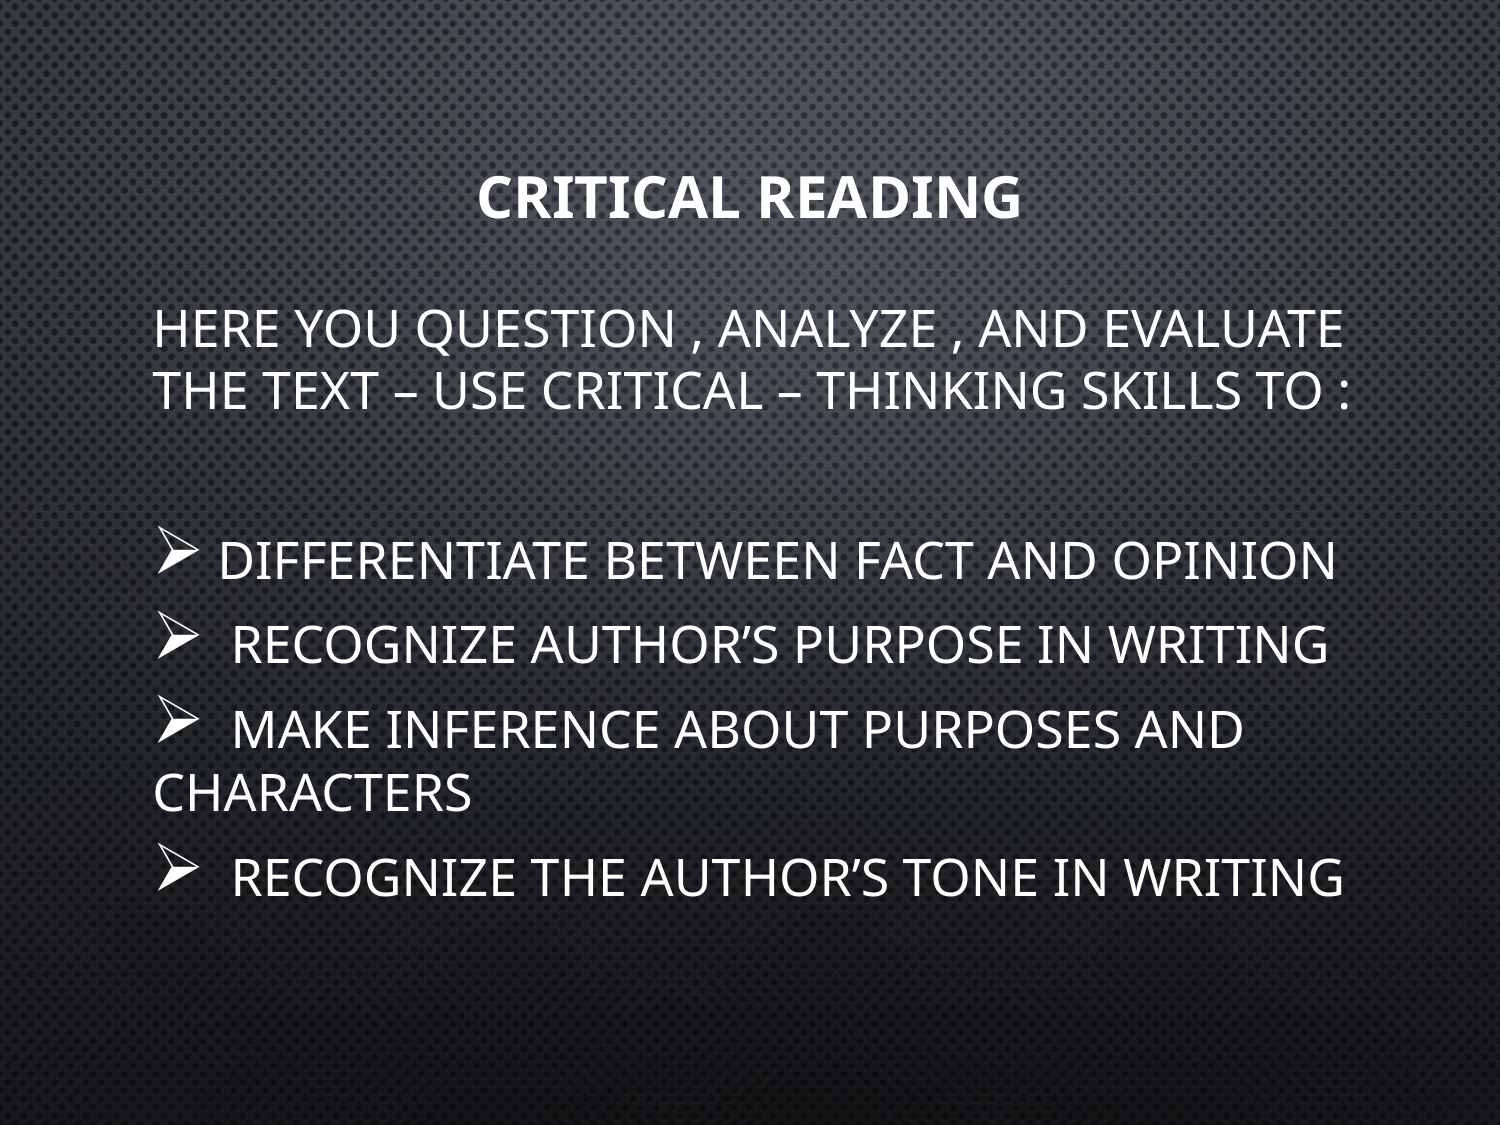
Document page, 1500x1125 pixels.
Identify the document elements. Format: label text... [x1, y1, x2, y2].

title CRITICAL READING [399, 87, 1054, 238]
list Here you question , analyze , and evaluate the text – use critical – thinking skills to : differentiate between fact and opinion recognize author’s purpose in writing make inference about purposes and characters recognize the author’s tone in writing [137, 287, 1413, 1095]
